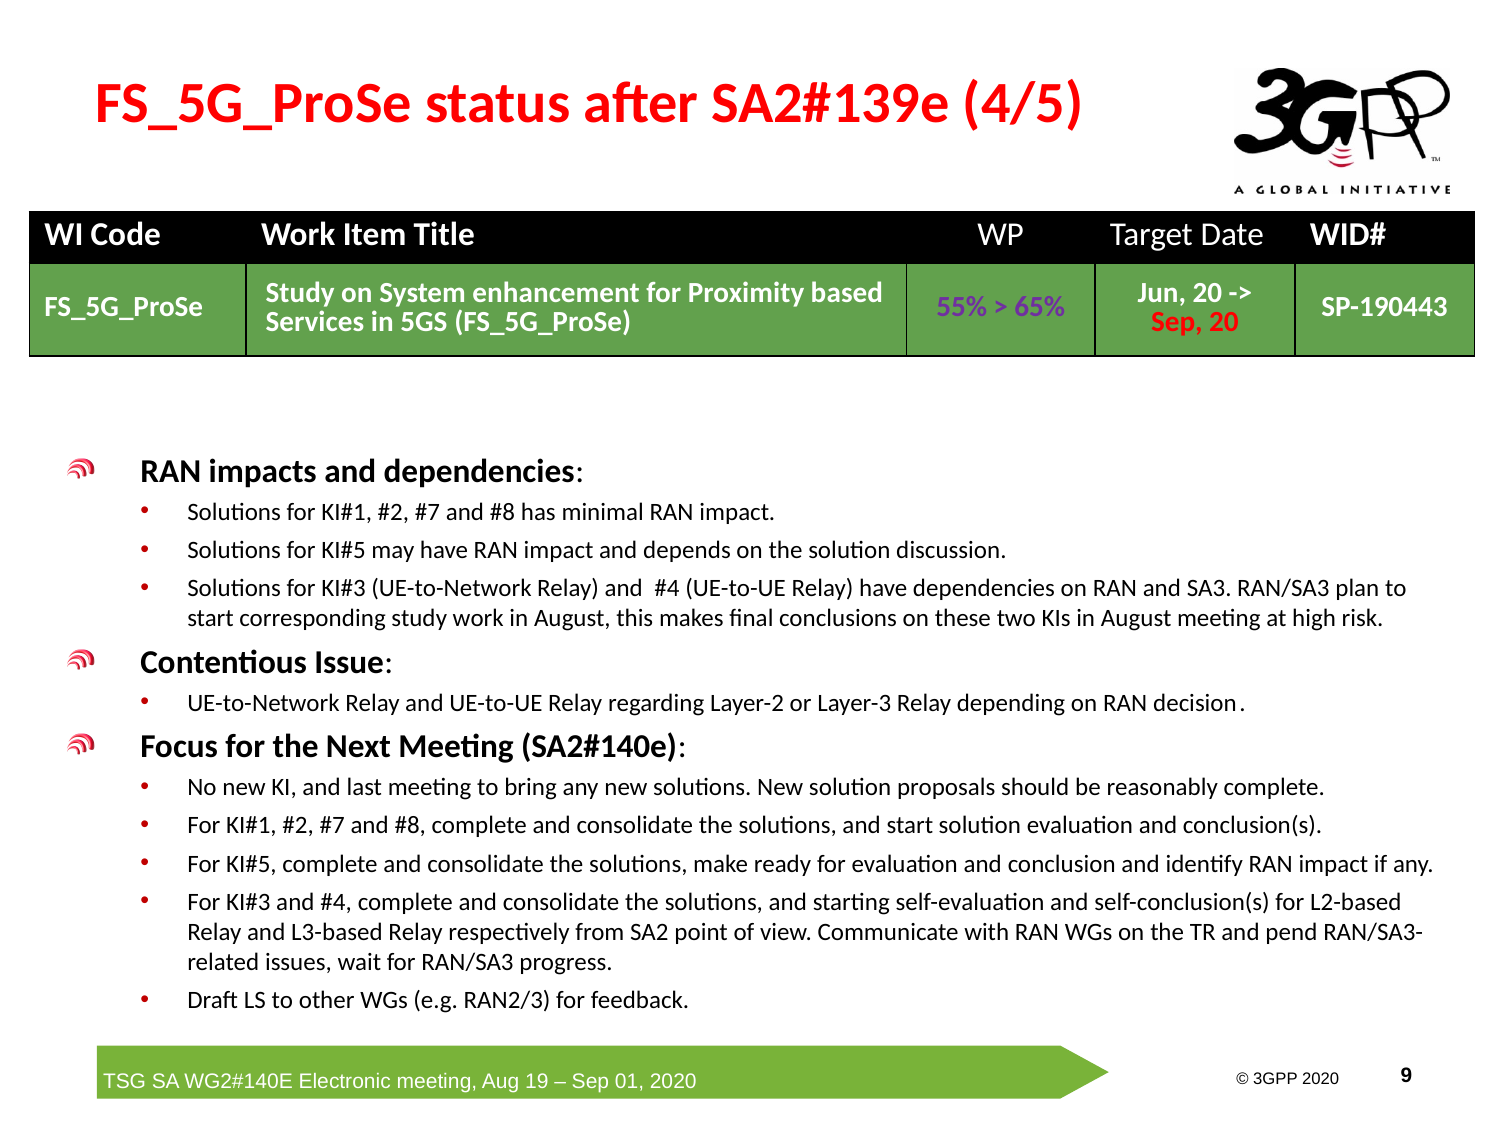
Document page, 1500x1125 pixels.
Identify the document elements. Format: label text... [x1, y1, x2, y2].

table_cell Jun, 20 -> Sep, 20 [1096, 264, 1294, 355]
picture [1234, 68, 1450, 194]
picture [65, 457, 89, 481]
picture [65, 648, 89, 672]
table_cell 55% > 65% [907, 264, 1094, 355]
picture [65, 732, 89, 757]
table_cell SP-190443 [1296, 264, 1474, 355]
list RAN impacts and dependencies: Solutions for KI#1, #2, #7 and #8 has minimal RAN impact. Solutions for KI#5 may have RAN impact and depends on the solution discussion. Solutions for KI#3 (UE-to-Network Relay) and #4 (UE-to-UE Relay) have dependencies on RAN and SA3. RAN/SA3 plan to start corresponding study work in August, this makes final conclusions on these two KIs in August meeting at high risk. Contentious Issue: UE-to-Network Relay and UE-to-UE Relay regarding Layer-2 or Layer-3 Relay depending on RAN decision. Focus for the Next Meeting (SA2#140e): No new KI, and last meeting to bring any new solutions. New solution proposals should be reasonably complete. For KI#1, #2, #7 and #8, complete and consolidate the solutions, and start solution evaluation and conclusion(s). For KI#5, complete and consolidate the solutions, make ready for evaluation and conclusion and identify RAN impact if any. For KI#3 and #4, complete and consolidate the solutions, and starting self-evaluation and self-conclusion(s) for L2-based Relay and L3-based Relay respectively from SA2 point of view. Communicate with RAN WGs on the TR and pend RAN/SA3-related issues, wait for RAN/SA3 progress. Draft LS to other WGs (e.g. RAN2/3) for feedback. [50, 357, 1454, 1055]
table_cell FS_5G_ProSe [30, 264, 245, 355]
table_header Work Item Title [247, 213, 906, 262]
table_header Target Date [1096, 213, 1294, 262]
title FS_5G_ProSe status after SA2#139e (4/5) [29, 34, 1150, 164]
table_header WI Code [30, 213, 245, 262]
table_header WID# [1296, 213, 1474, 262]
table_header WP [907, 213, 1094, 262]
table_cell Study on System enhancement for Proximity based Services in 5GS (FS_5G_ProSe) [247, 264, 906, 355]
